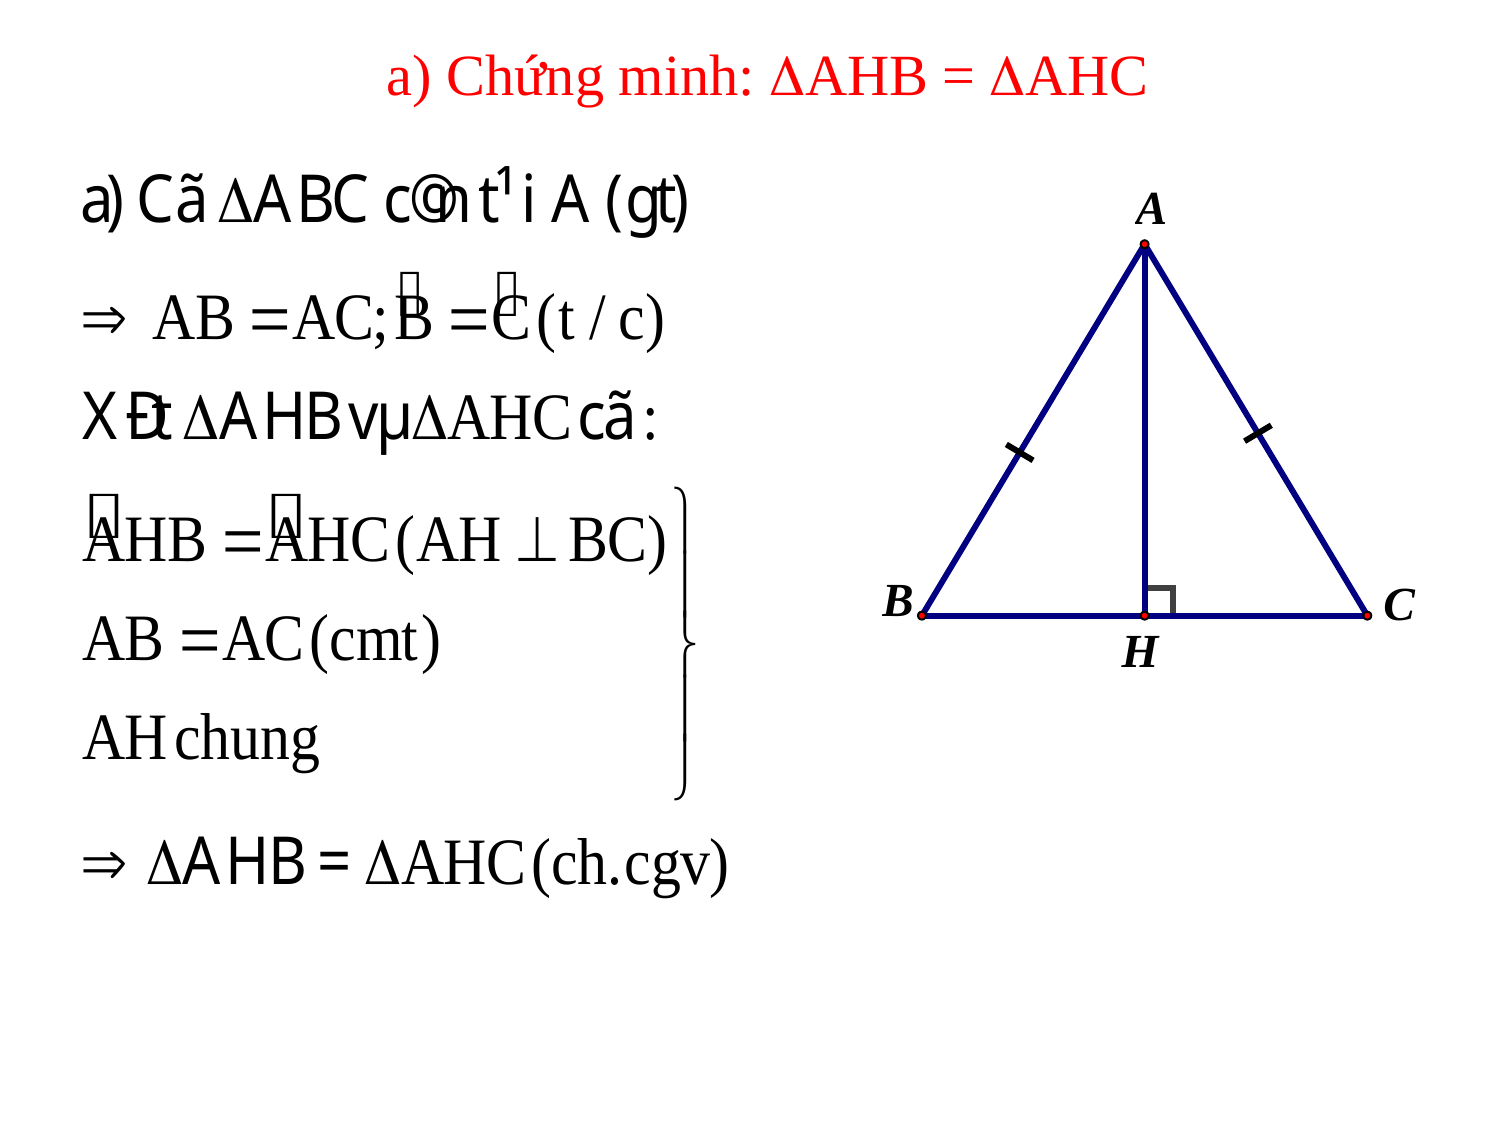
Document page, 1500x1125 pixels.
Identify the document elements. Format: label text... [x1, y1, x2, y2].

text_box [74, 164, 738, 913]
text_box a) Chứng minh: AHB = AHC [371, 24, 1164, 115]
picture [862, 162, 1441, 701]
